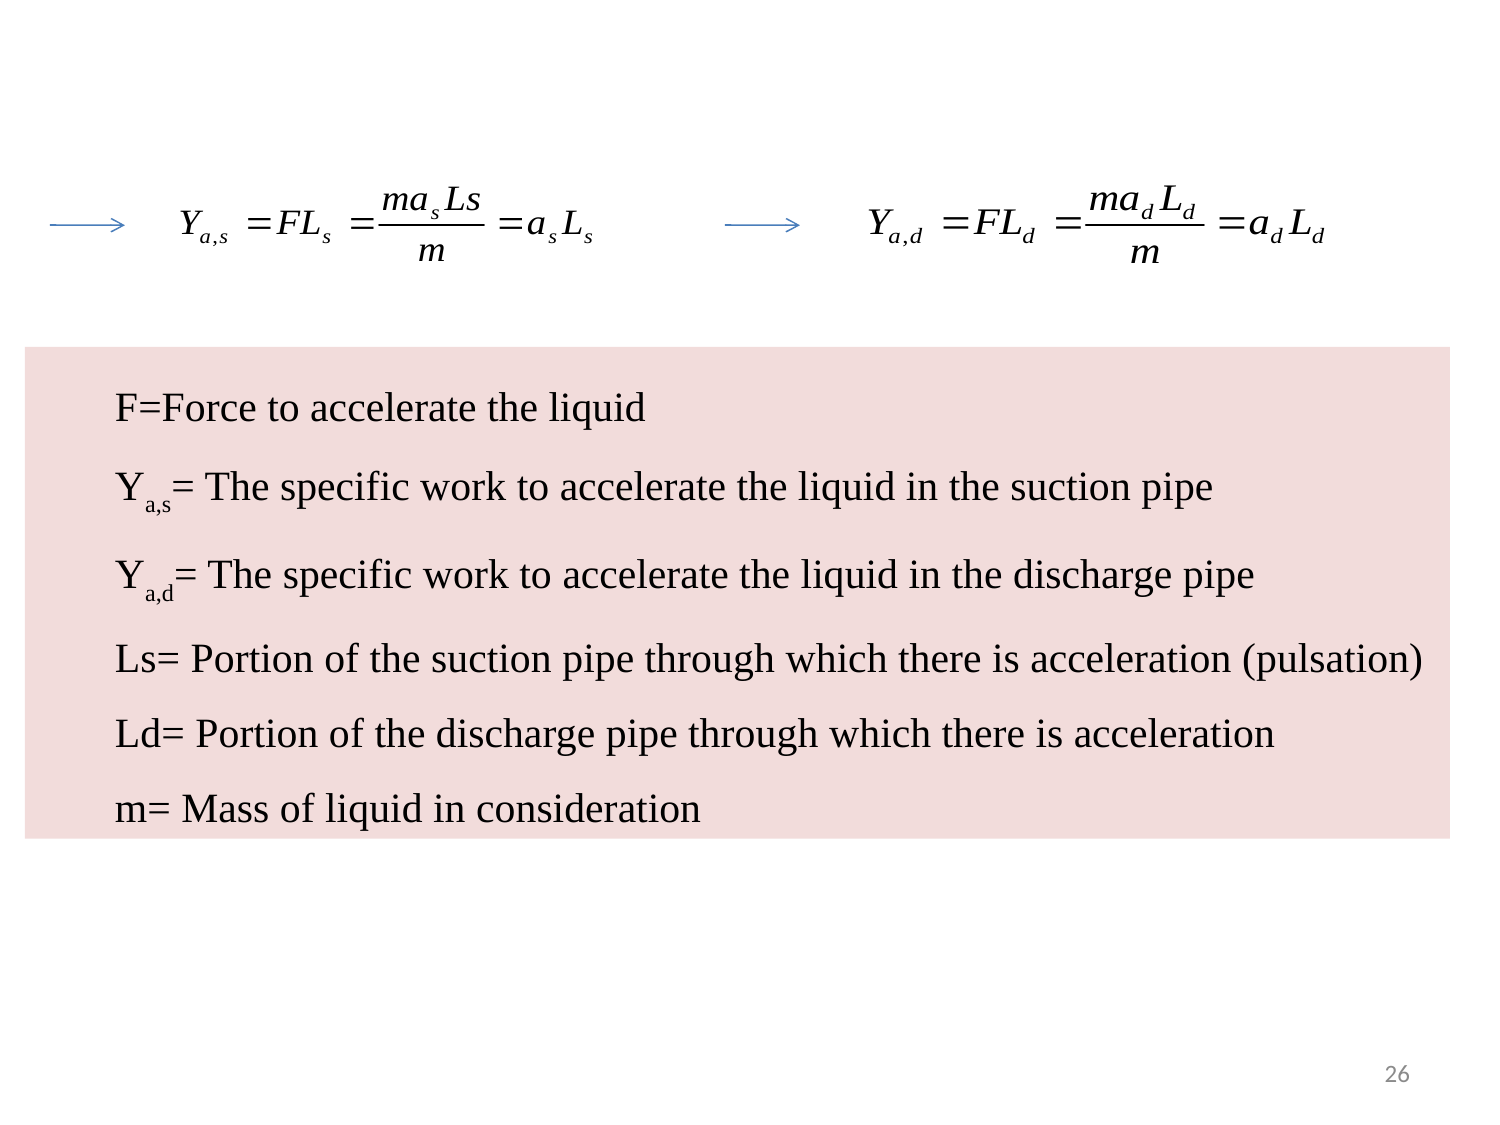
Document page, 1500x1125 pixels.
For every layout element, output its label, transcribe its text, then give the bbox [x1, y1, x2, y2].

slide_number 26 [1074, 1042, 1425, 1103]
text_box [174, 174, 601, 270]
text_box F=Force to accelerate the liquid Ya,s= The specific work to accelerate the liquid in the suction pipe Ya,d= The specific work to accelerate the liquid in the discharge pipe Ls= Portion of the suction pipe through which there is acceleration (pulsation) Ld= Portion of the discharge pipe through which there is acceleration m= Mass of liquid in consideration [24, 346, 1450, 839]
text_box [862, 174, 1336, 272]
